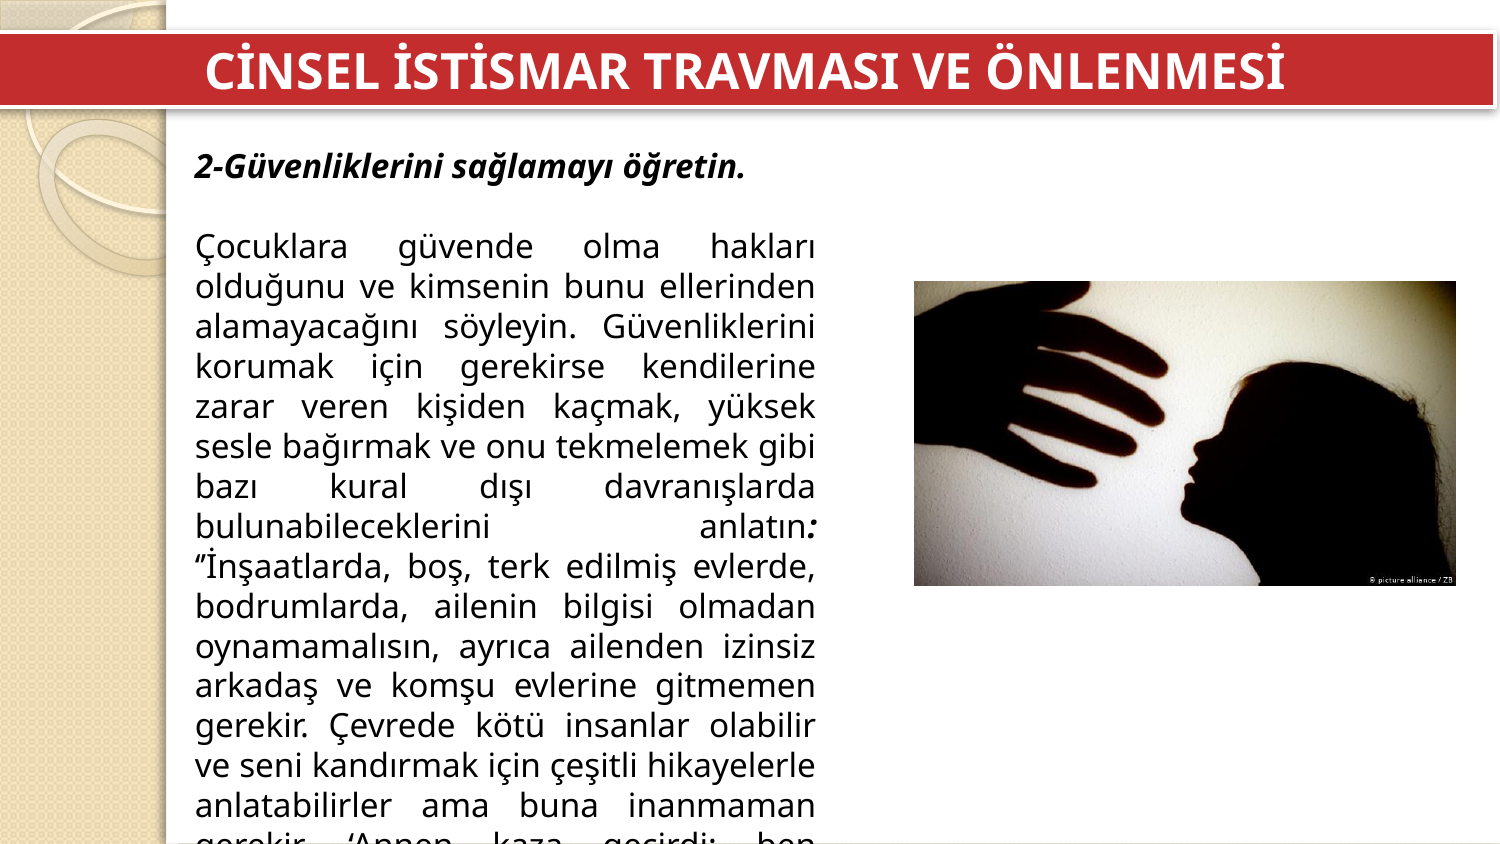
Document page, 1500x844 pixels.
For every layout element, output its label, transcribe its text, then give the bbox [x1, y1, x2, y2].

text_box CİNSEL İSTİSMAR TRAVMASI VE ÖNLENMESİ [0, 30, 1497, 109]
picture [913, 280, 1456, 587]
text_box 2-Güvenliklerini sağlamayı öğretin. Çocuklara güvende olma hakları olduğunu ve kimsenin bunu ellerinden alamayacağını söyleyin. Güvenliklerini korumak için gerekirse kendilerine zarar veren kişiden kaçmak, yüksek sesle bağırmak ve onu tekmelemek gibi bazı kural dışı davranışlarda bulunabileceklerini anlatın: ‘’İnşaatlarda, boş, terk edilmiş evlerde, bodrumlarda, ailenin bilgisi olmadan oynamamalısın, ayrıca ailenden izinsiz arkadaş ve komşu evlerine gitmemen gerekir. Çevrede kötü insanlar olabilir ve seni kandırmak için çeşitli hikayelerle anlatabilirler ama buna inanmaman gerekir. ‘Annen kaza geçirdi; ben doktorum, seni yanına götüreceğim’ vb.’’ [180, 138, 832, 844]
